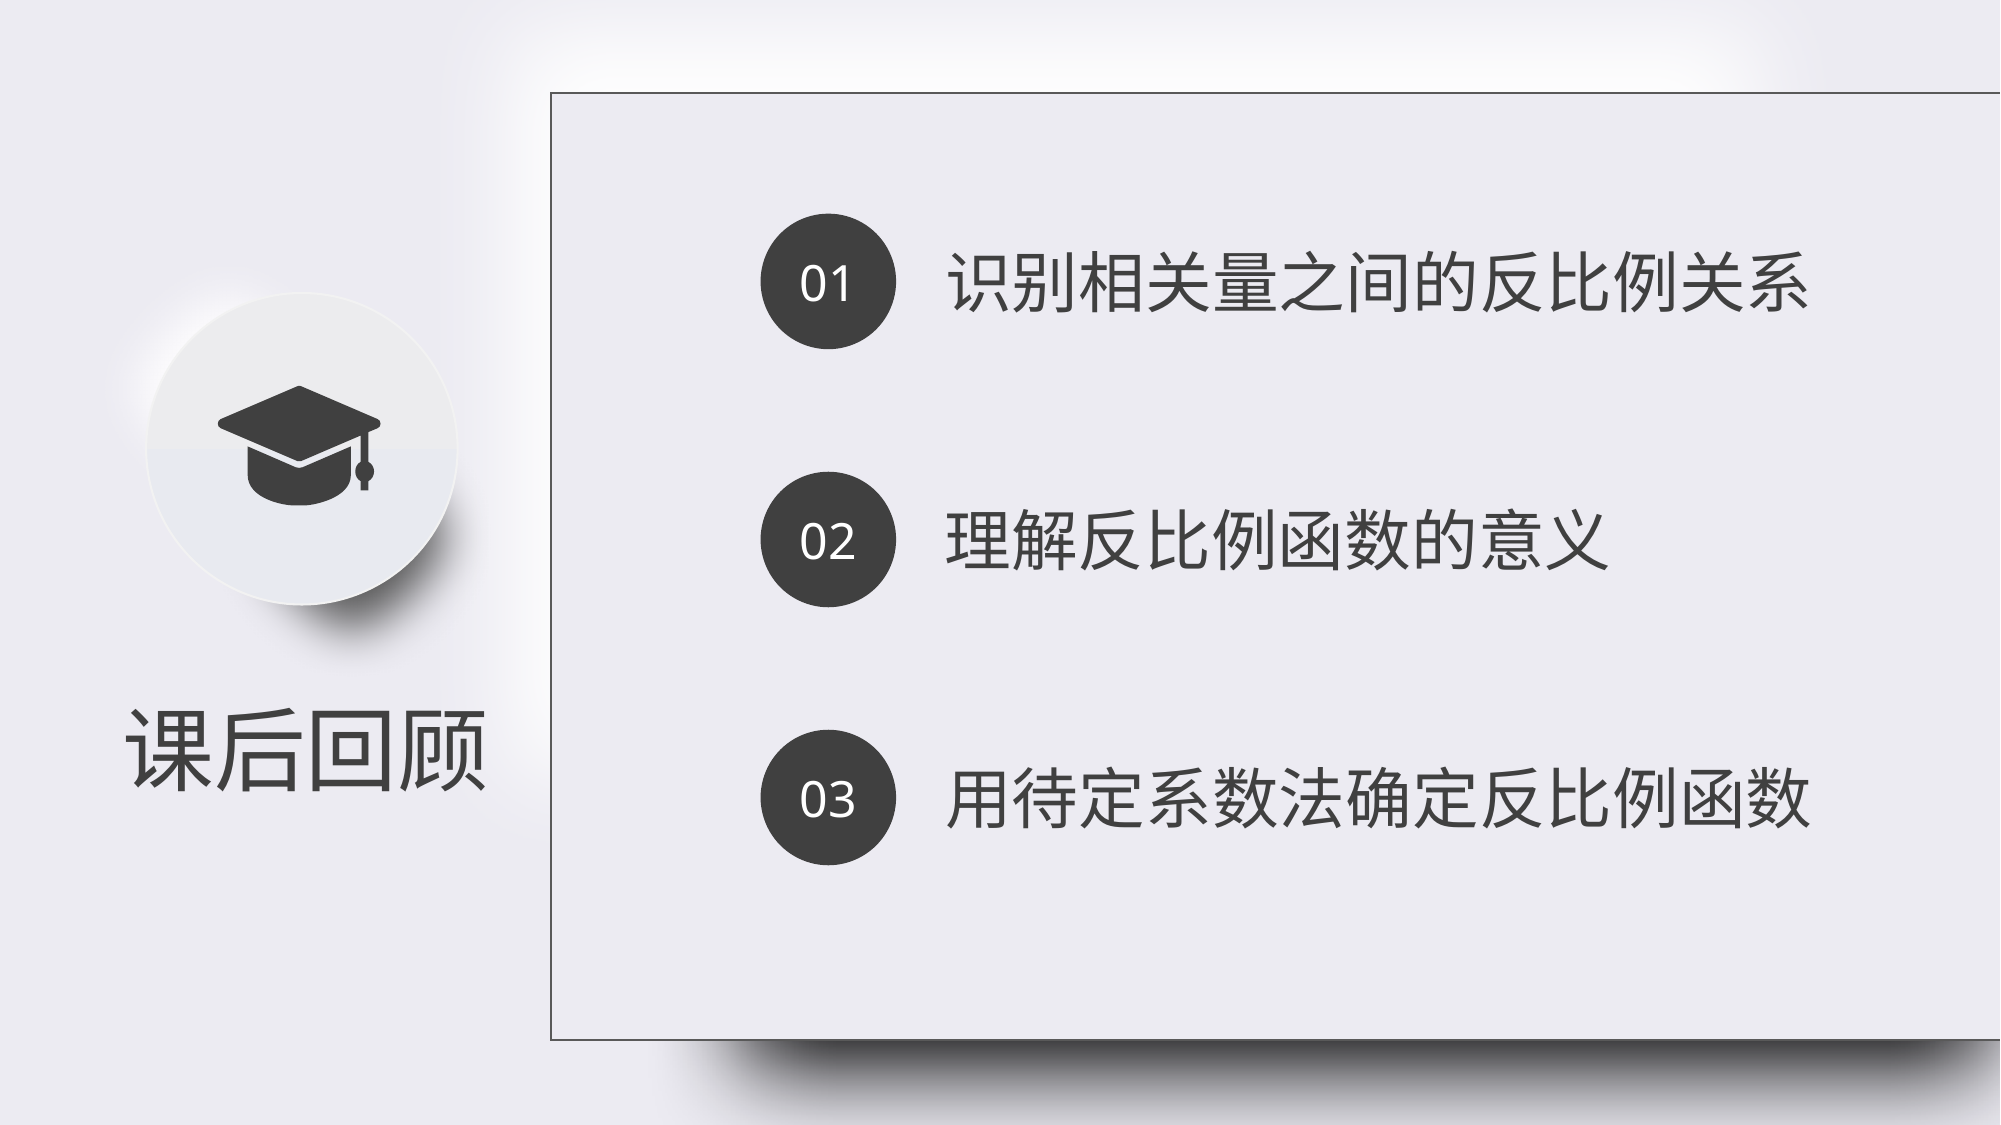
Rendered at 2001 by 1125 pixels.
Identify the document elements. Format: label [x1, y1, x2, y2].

text_box [408, 0, 2000, 1125]
text_box [72, 233, 508, 813]
text_box [760, 213, 1832, 350]
text_box [760, 729, 1832, 866]
text_box [760, 471, 1630, 608]
